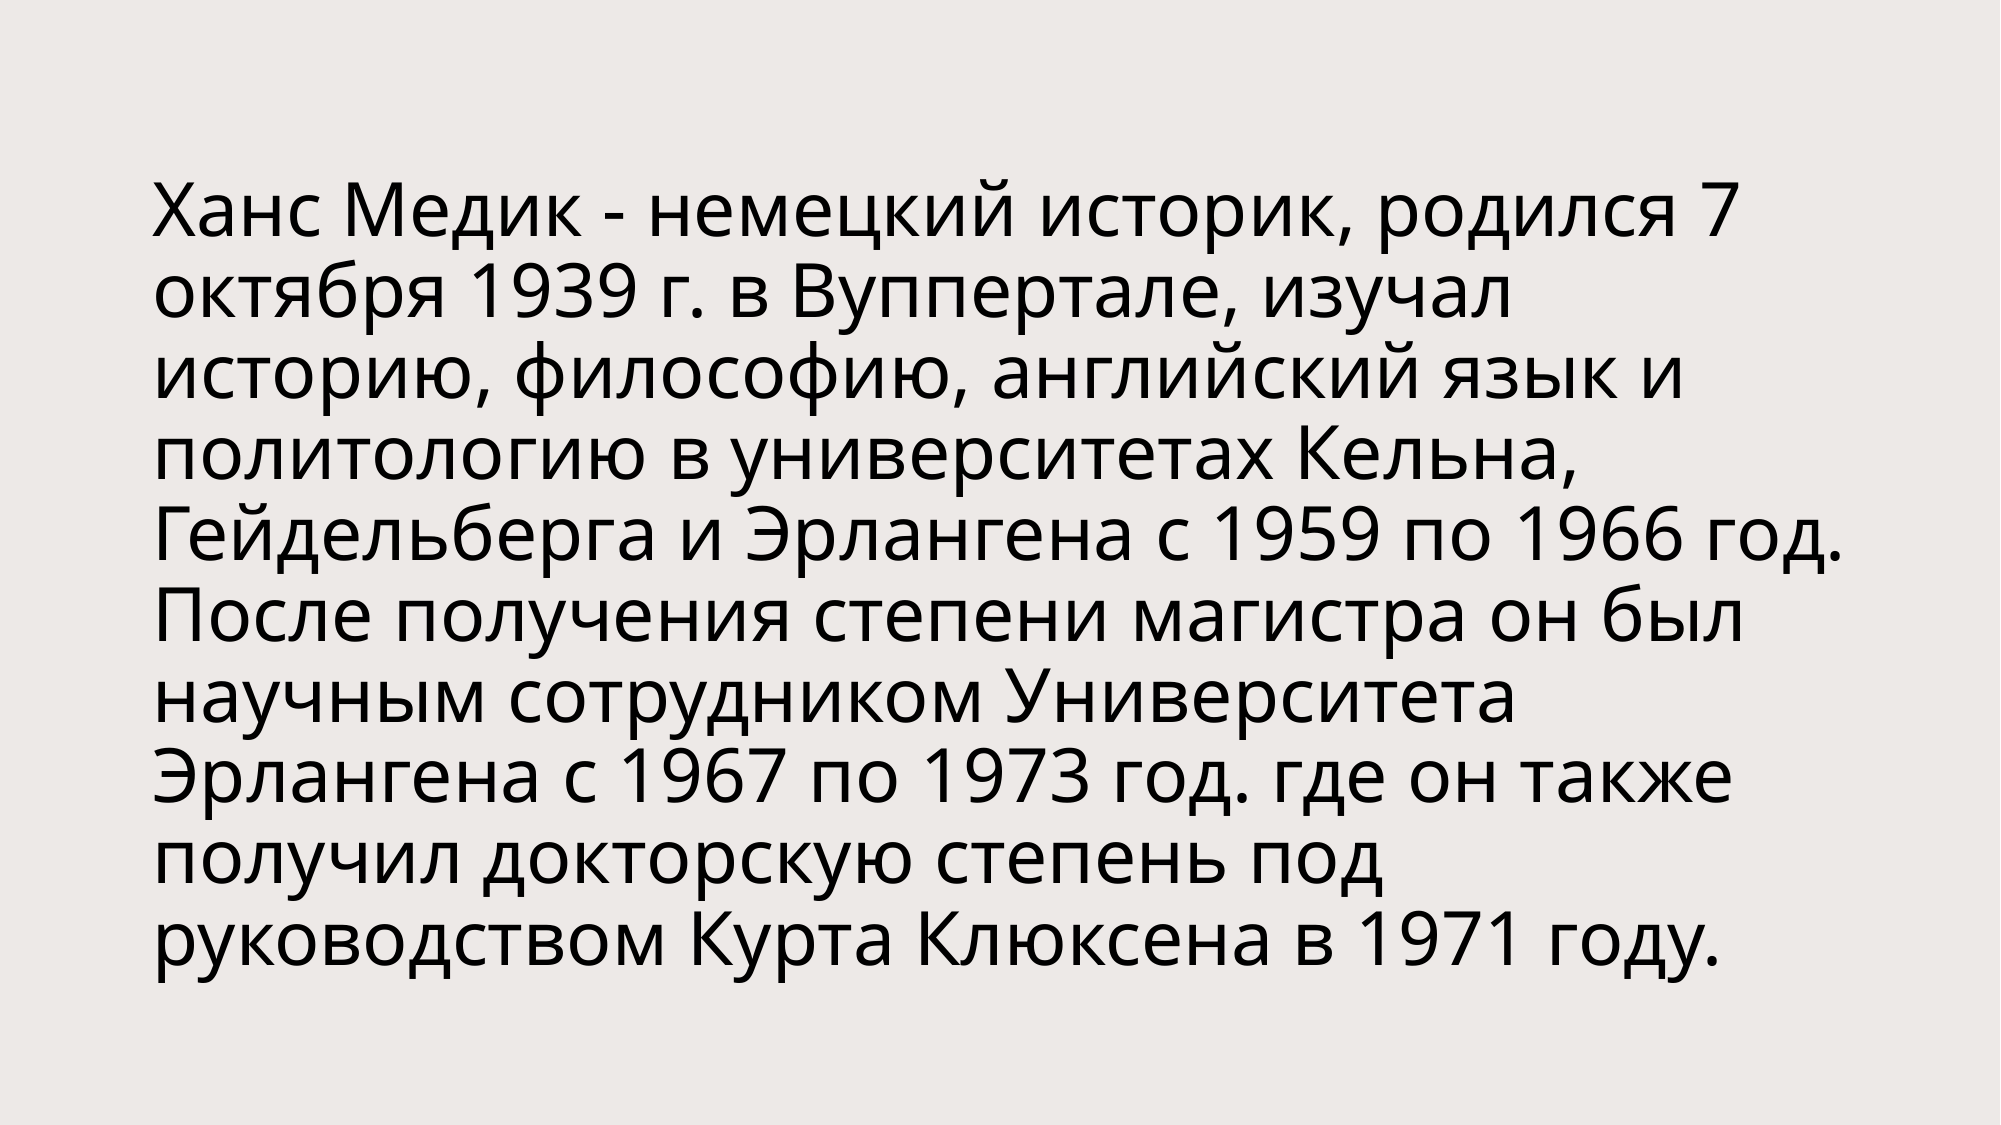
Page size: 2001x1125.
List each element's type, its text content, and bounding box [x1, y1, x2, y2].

title Ханс Медик - немецкий историк, родился 7 октября 1939 г. в Вуппертале, изучал историю, философию, английский язык и политологию в университетах Кельна, Гейдельберга и Эрлангена с 1959 по 1966 год. После получения степени магистра он был научным сотрудником Университета Эрлангена с 1967 по 1973 год. где он также получил докторскую степень под руководством Курта Клюксена в 1971 году. [137, 163, 1863, 1014]
